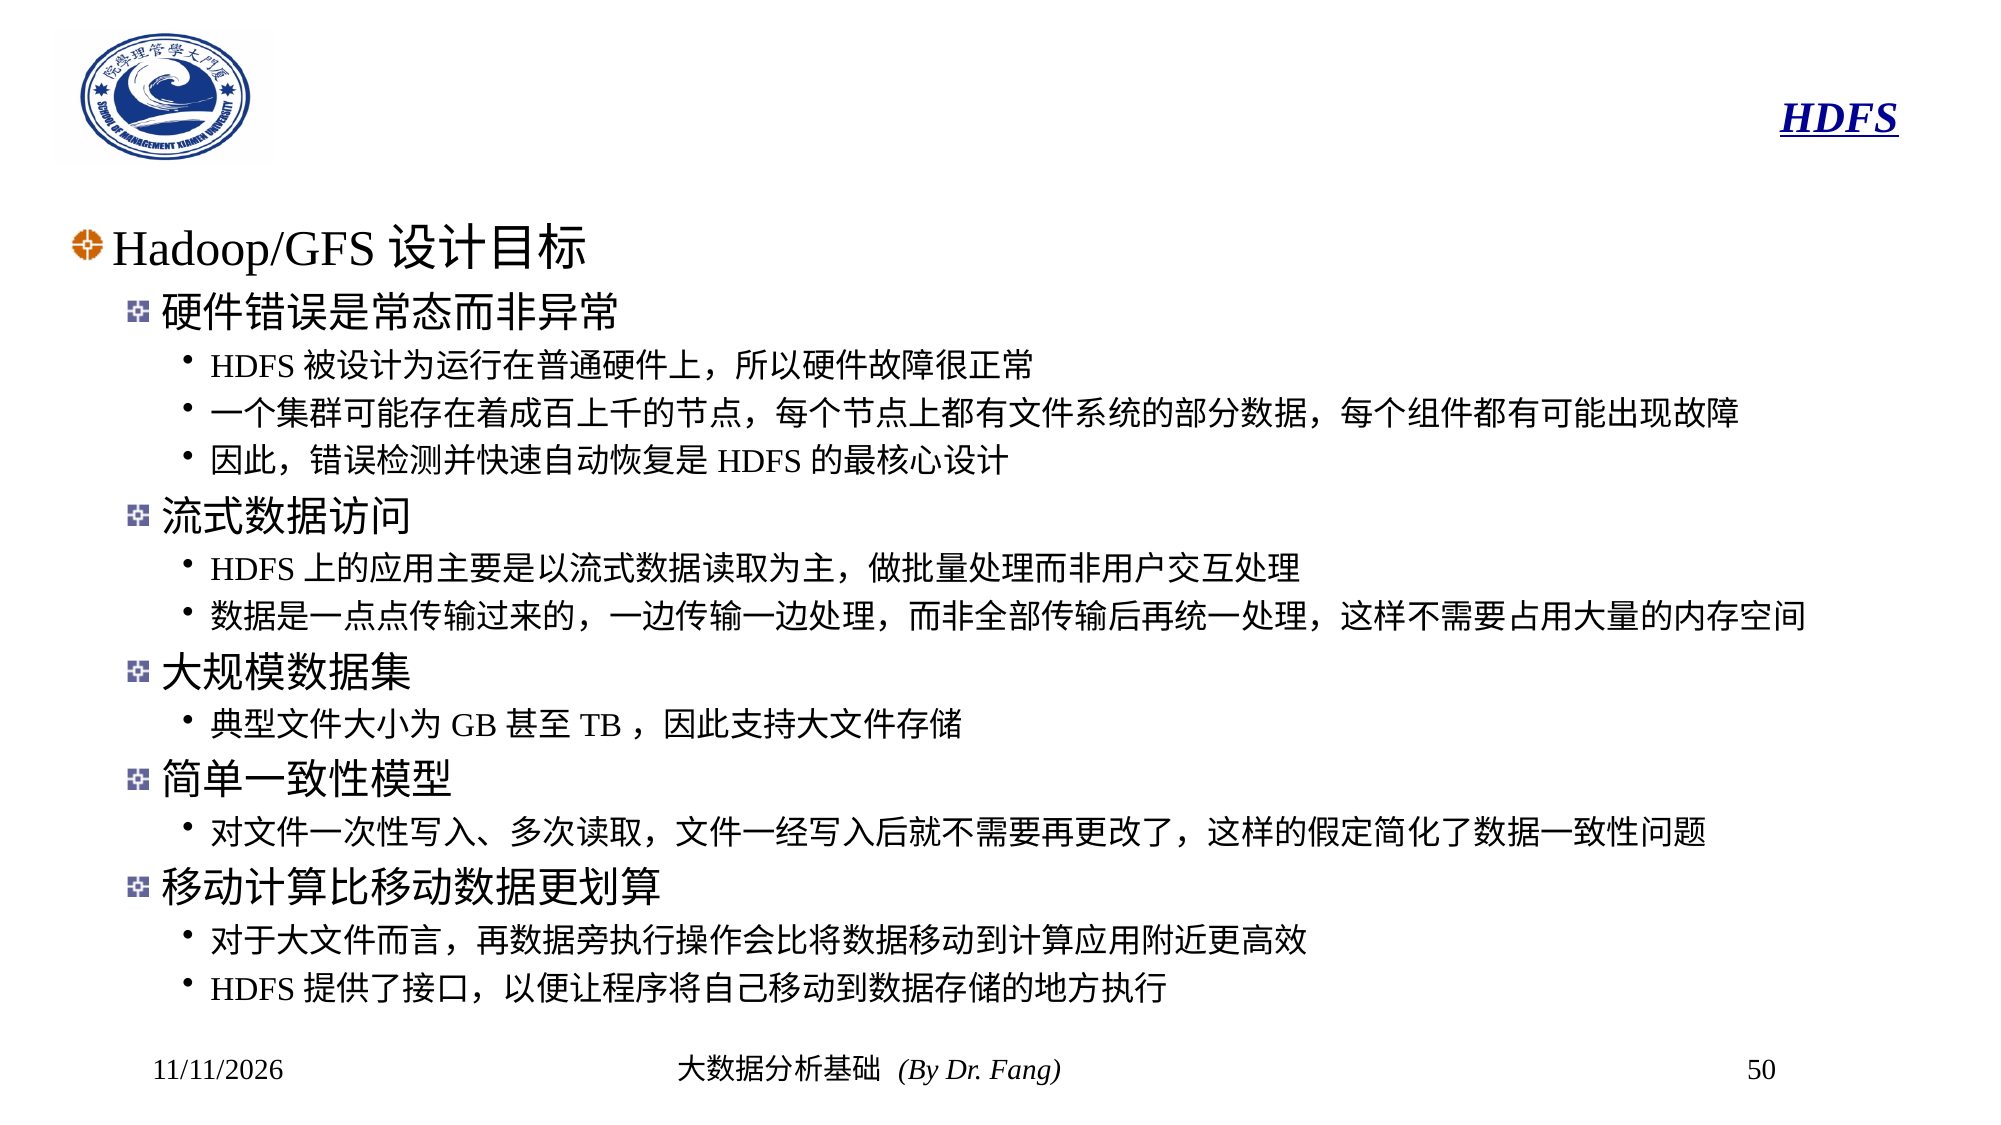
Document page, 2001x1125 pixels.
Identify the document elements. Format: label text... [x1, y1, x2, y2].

footer 大数据分析基础 (By Dr. Fang) [662, 1042, 1626, 1103]
picture [69, 228, 105, 264]
picture [126, 503, 149, 526]
picture [126, 659, 149, 682]
picture [126, 299, 149, 322]
list Hadoop/GFS设计目标 硬件错误是常态而非异常 HDFS被设计为运行在普通硬件上，所以硬件故障很正常 一个集群可能存在着成百上千的节点，每个节点上都有文件系统的部分数据，每个组件都有可能出现故障 因此，错误检测并快速自动恢复是HDFS的最核心设计 流式数据访问 HDFS上的应用主要是以流式数据读取为主，做批量处理而非用户交互处理 数据是一点点传输过来的，一边传输一边处理，而非全部传输后再统一处理，这样不需要占用大量的内存空间 大规模数据集 典型文件大小为GB甚至TB，因此支持大文件存储 简单一致性模型 对文件一次性写入、多次读取，文件一经写入后就不需要再更改了，这样的假定简化了数据一致性问题 移动计算比移动数据更划算 对于大文件而言，再数据旁执行操作会比将数据移动到计算应用附近更高效 HDFS提供了接口，以便让程序将自己移动到数据存储的地方执行 [54, 196, 1946, 1035]
picture [54, 30, 274, 164]
slide_number 50 [1732, 1042, 1863, 1103]
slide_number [137, 1042, 588, 1103]
title HDFS [291, 7, 1914, 173]
picture [126, 767, 149, 790]
picture [126, 875, 149, 897]
